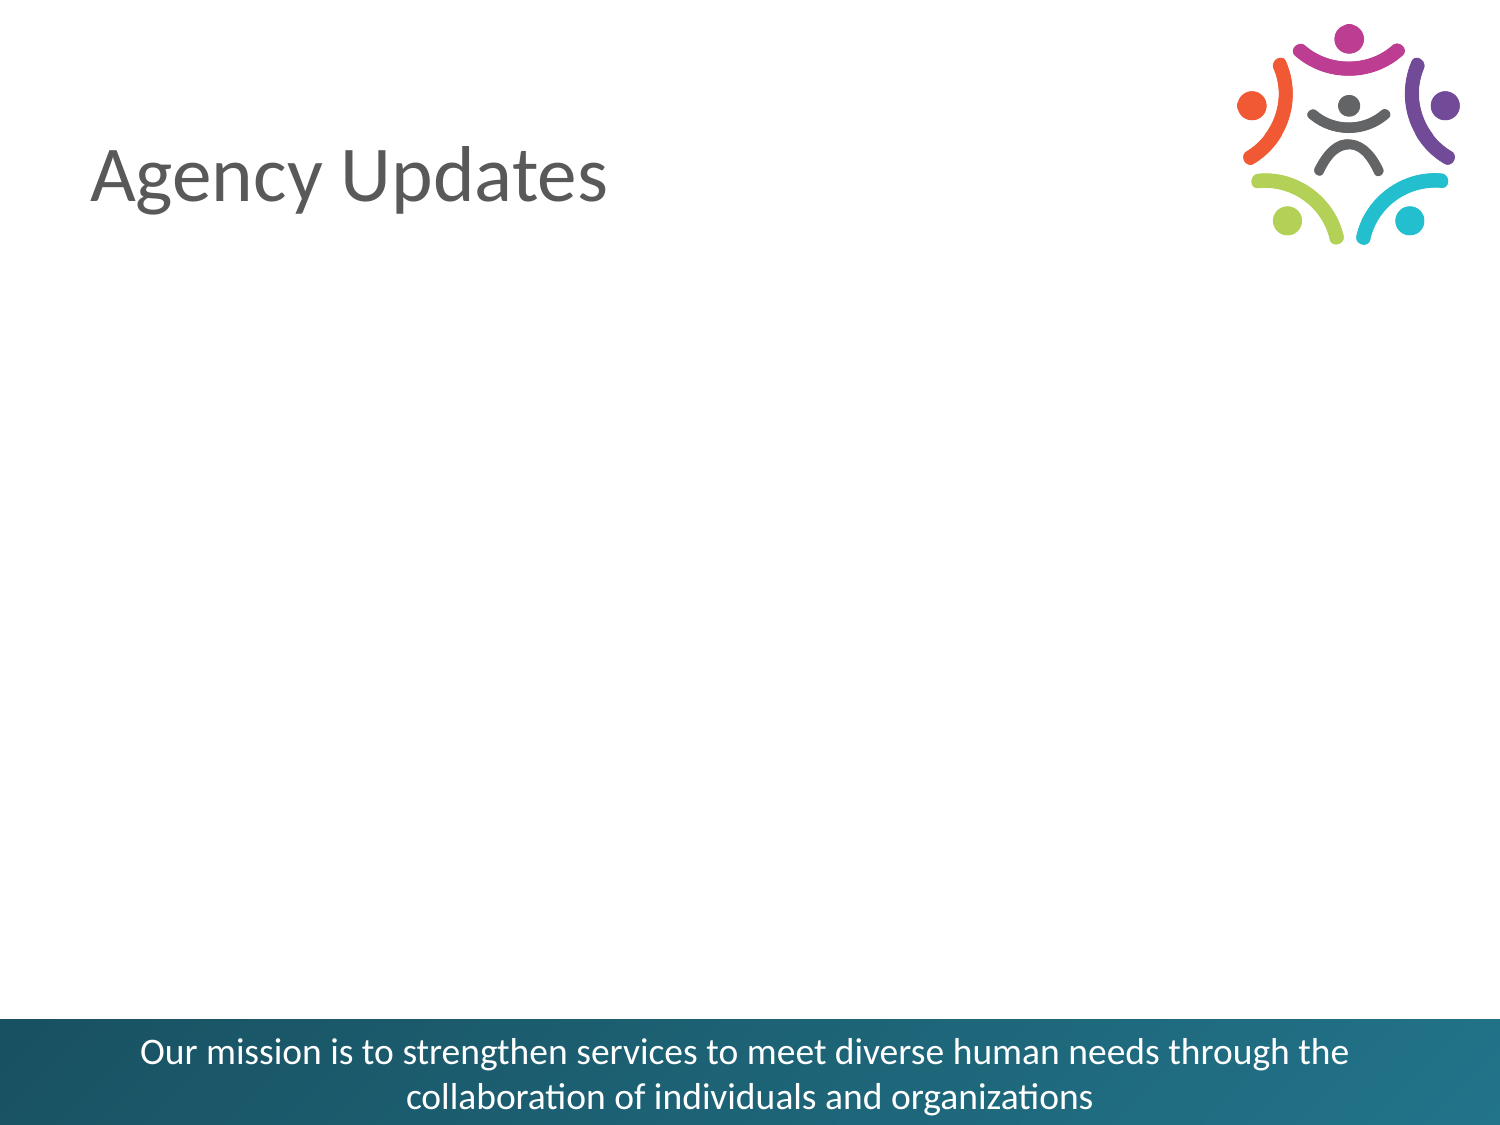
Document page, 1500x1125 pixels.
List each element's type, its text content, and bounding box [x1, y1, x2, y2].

title Agency Updates [75, 87, 1225, 225]
picture [1237, 24, 1460, 245]
